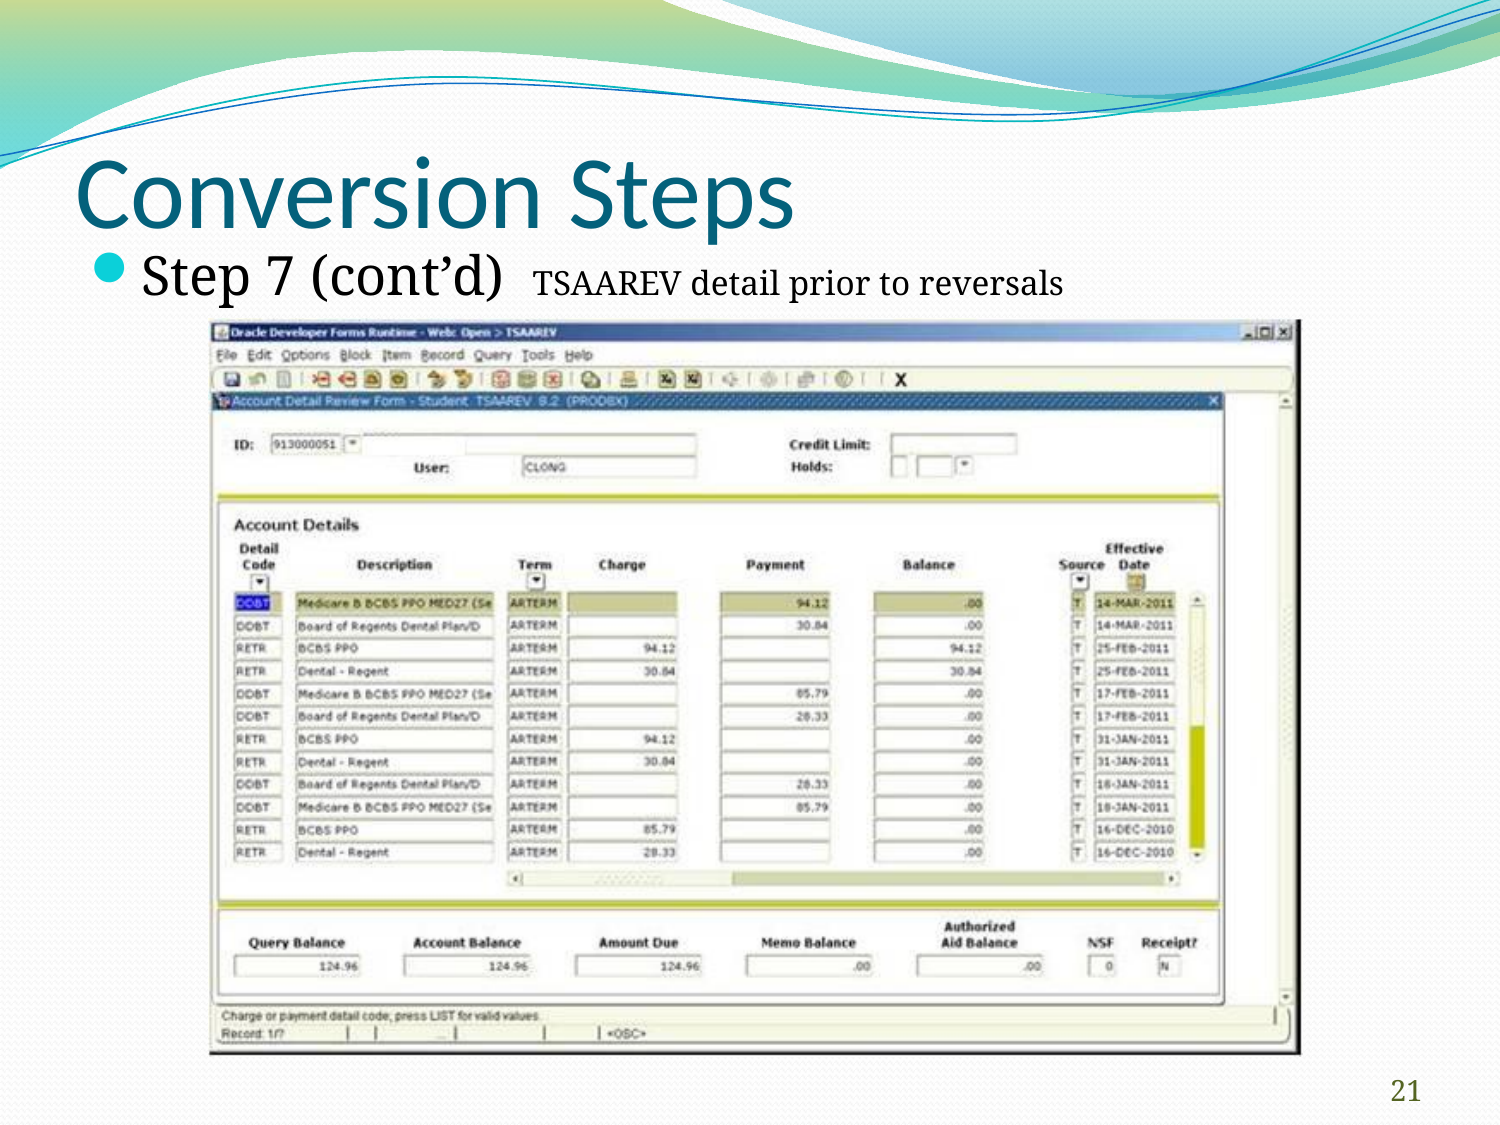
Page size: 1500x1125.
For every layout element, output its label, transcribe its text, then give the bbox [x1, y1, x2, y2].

title Conversion Steps [74, 115, 1426, 233]
picture [207, 318, 1303, 1057]
slide_number 21 [1312, 1065, 1438, 1125]
list Step 7 (cont’d) TSAAREV detail prior to reversals [74, 233, 1426, 942]
